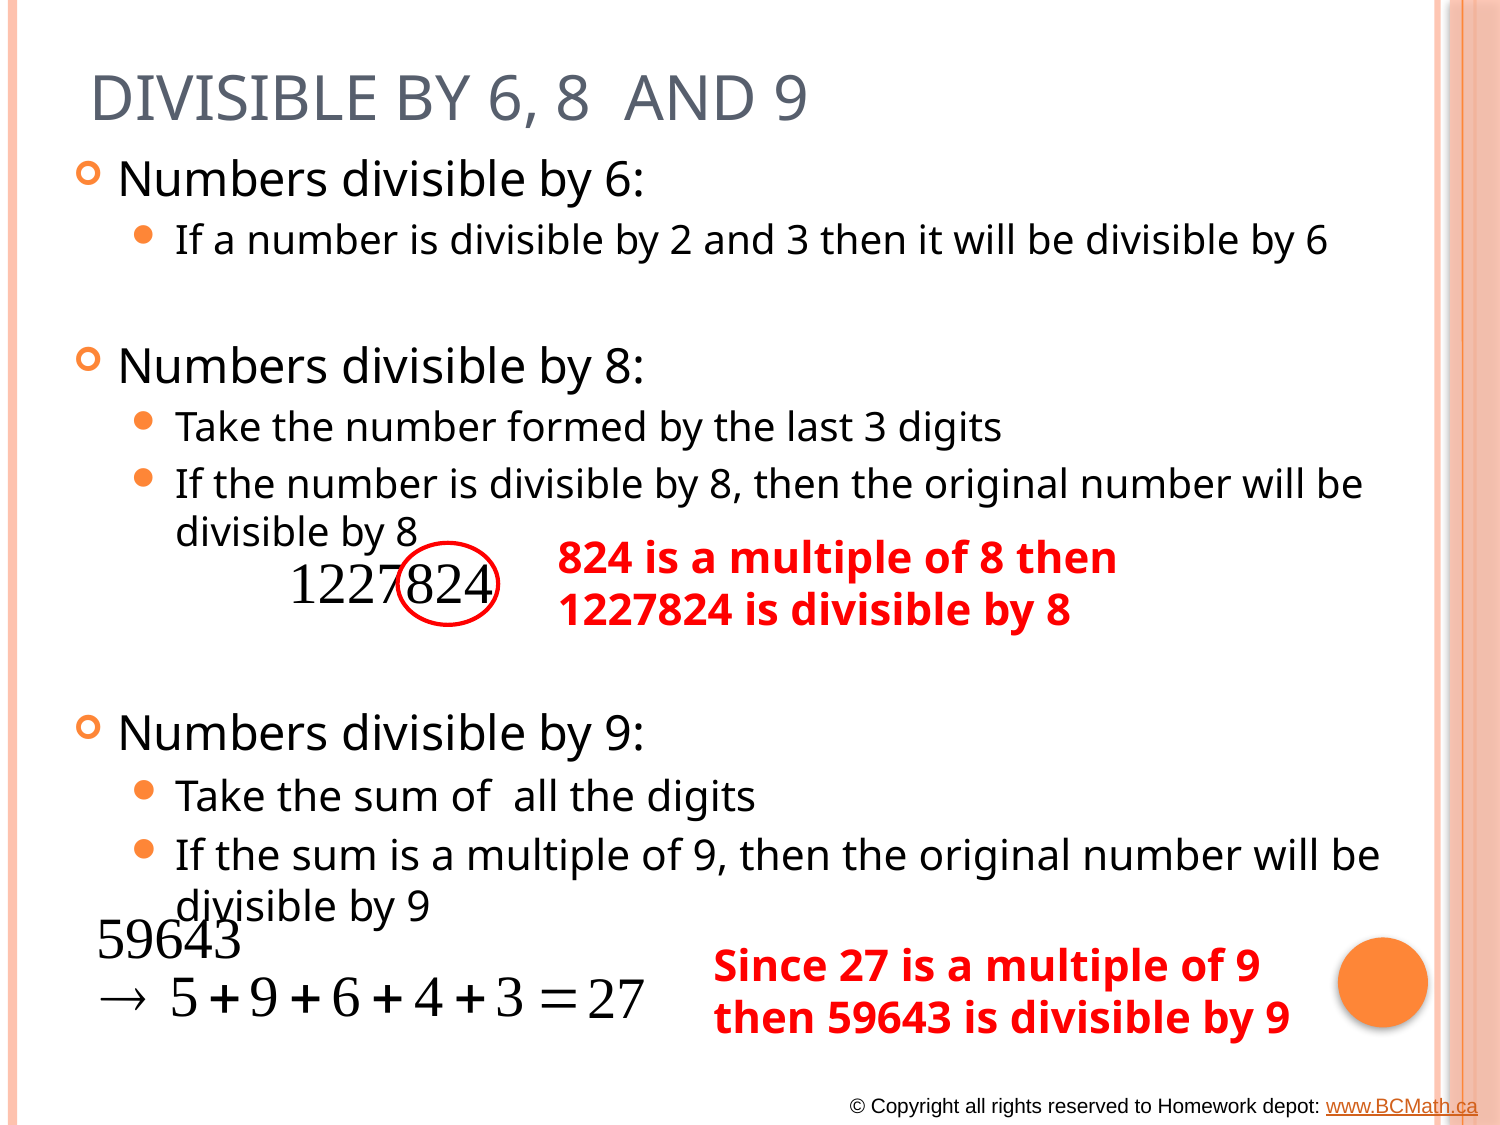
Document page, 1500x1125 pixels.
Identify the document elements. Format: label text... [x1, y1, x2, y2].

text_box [286, 553, 504, 619]
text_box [92, 966, 581, 1031]
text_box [89, 908, 248, 973]
text_box Since 27 is a multiple of 9 then 59643 is divisible by 9 [698, 930, 1306, 1051]
list Numbers divisible by 6: If a number is divisible by 2 and 3 then it will be divisible by 6 Numbers divisible by 8: Take the number formed by the last 3 digits If the number is divisible by 8, then the original number will be divisible by 8 Numbers divisible by 9: Take the sum of all the digits If the sum is a multiple of 9, then the original number will be divisible by 9 [58, 140, 1408, 941]
text_box [413, 540, 482, 551]
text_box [584, 968, 657, 1033]
text_box © Copyright all rights reserved to Homework depot: www.BCMath.ca [835, 1084, 1499, 1125]
text_box 824 is a multiple of 8 then 1227824 is divisible by 8 [542, 522, 1134, 642]
title Divisible by 6, 8 and 9 [75, 45, 1300, 140]
